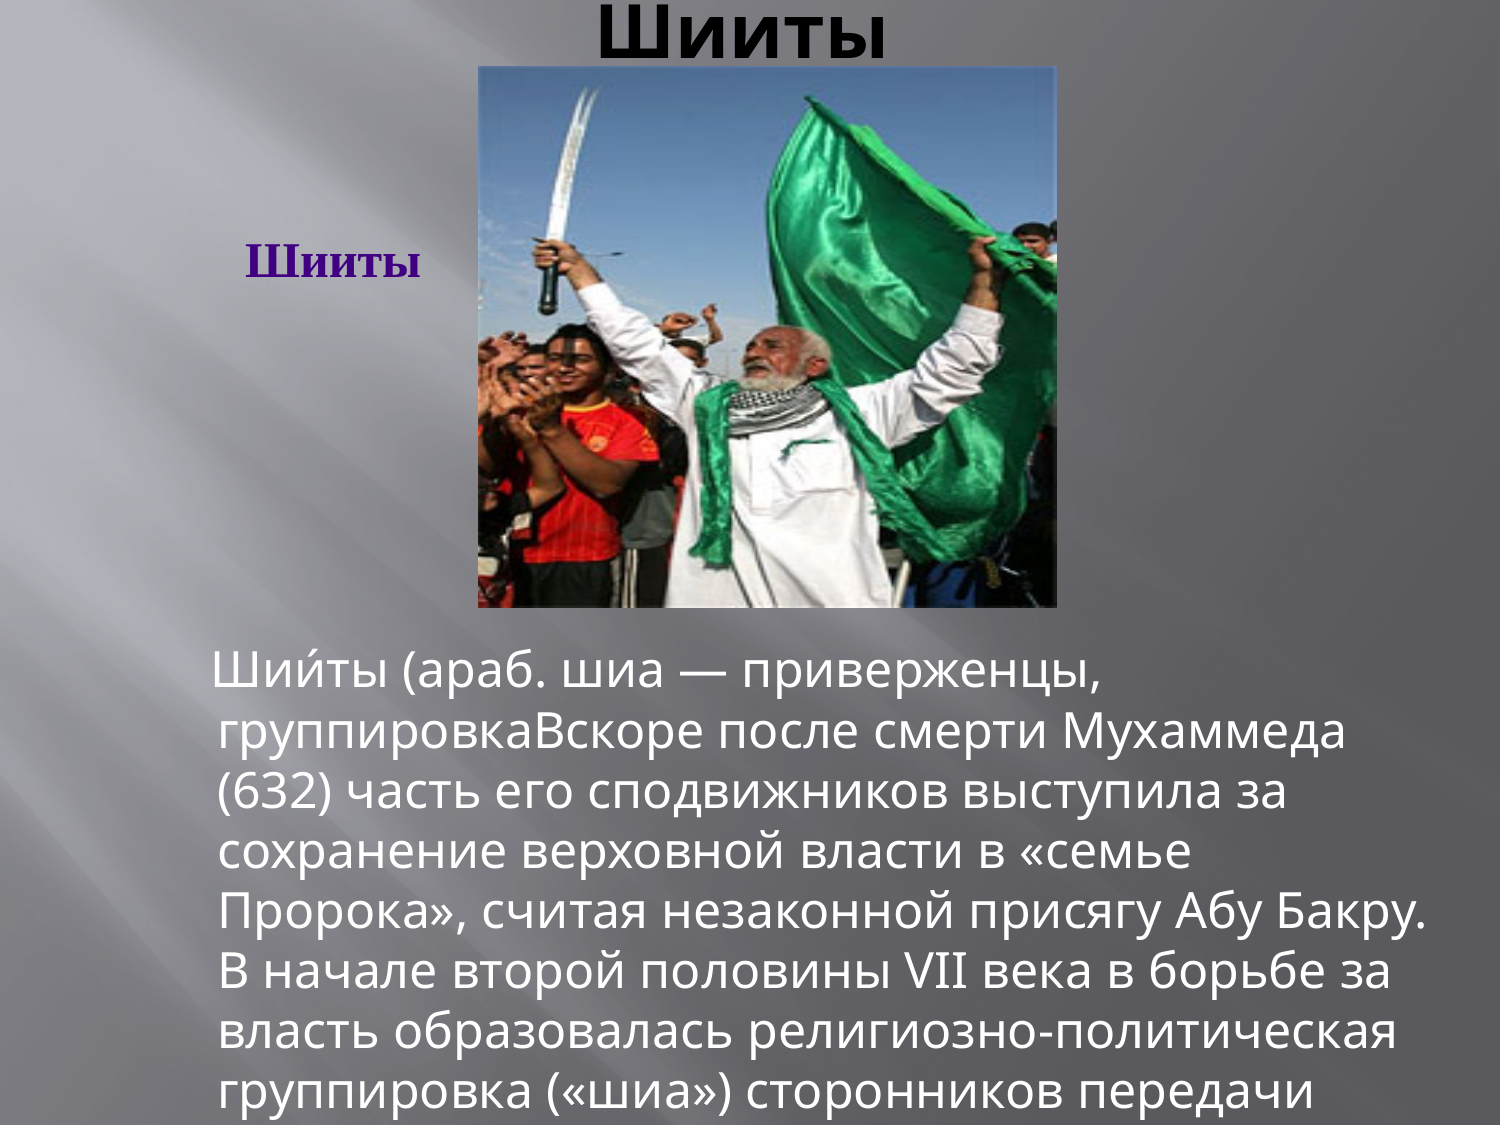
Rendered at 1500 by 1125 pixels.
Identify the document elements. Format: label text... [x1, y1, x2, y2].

picture [478, 66, 1058, 608]
title Шииты [76, 0, 1427, 188]
text_box Шииты [230, 219, 449, 355]
list Шии́ты (араб. ‎‎шиа — приверженцы, группировкаВскоре после смерти Мухаммеда (632) часть его сподвижников выступила за сохранение верховной власти в «семье Пророка», считая незаконной присягу Абу Бакру. В начале второй половины VII века в борьбе за власть образовалась религиозно-политическая группировка («шиа») сторонников передачи верховной власти Али ибн Абу Талибу. [112, 621, 1463, 1125]
